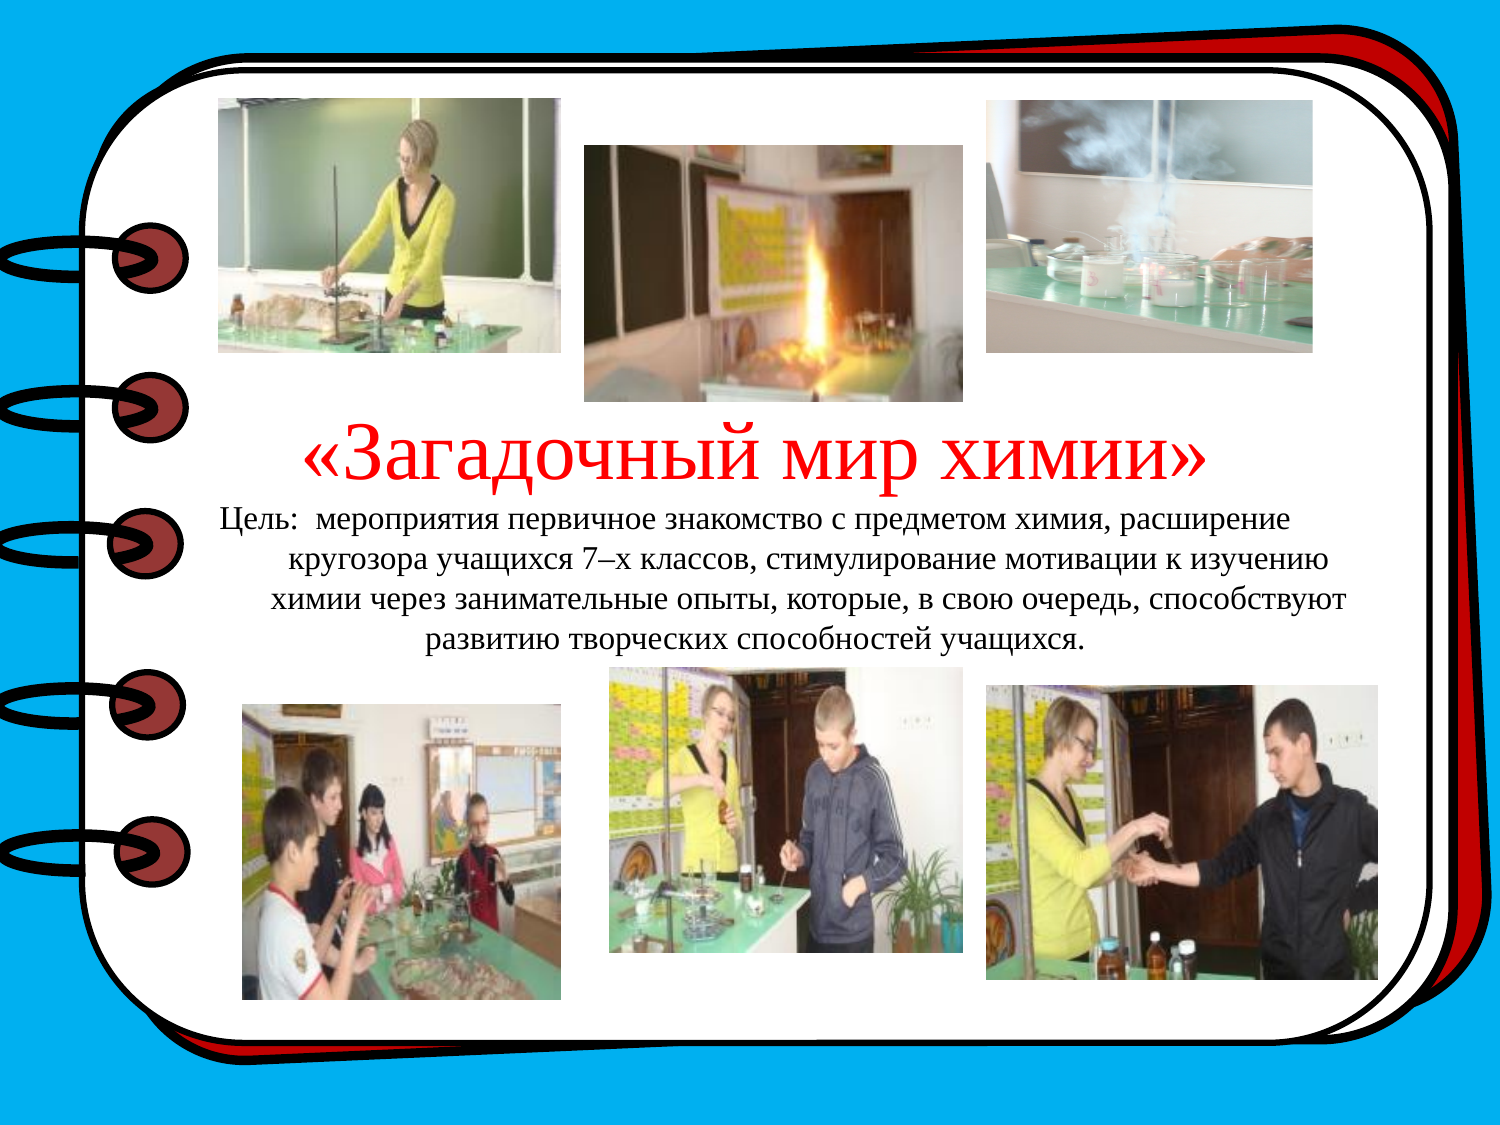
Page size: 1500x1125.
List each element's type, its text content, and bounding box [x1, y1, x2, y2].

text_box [1, 818, 188, 885]
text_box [0, 225, 186, 291]
text_box «Загадочный мир химии» Цель: мероприятия первичное знакомство с предметом химия, расширение кругозора учащихся 7–х классов, стимулирование мотивации к изучению химии через занимательные опыты, которые, в свою очередь, способствуют развитию творческих способностей учащихся. [79, 68, 1432, 1046]
picture [103, 26, 1490, 1043]
text_box [157, 1021, 596, 1061]
picture [218, 98, 562, 353]
picture [985, 684, 1378, 981]
picture [985, 100, 1313, 353]
text_box [711, 29, 1487, 1003]
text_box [0, 510, 181, 577]
picture [241, 704, 562, 1000]
text_box [163, 57, 1454, 1040]
picture [151, 1017, 661, 1064]
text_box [0, 671, 184, 738]
picture [584, 145, 963, 403]
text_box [0, 374, 186, 441]
picture [608, 667, 963, 953]
